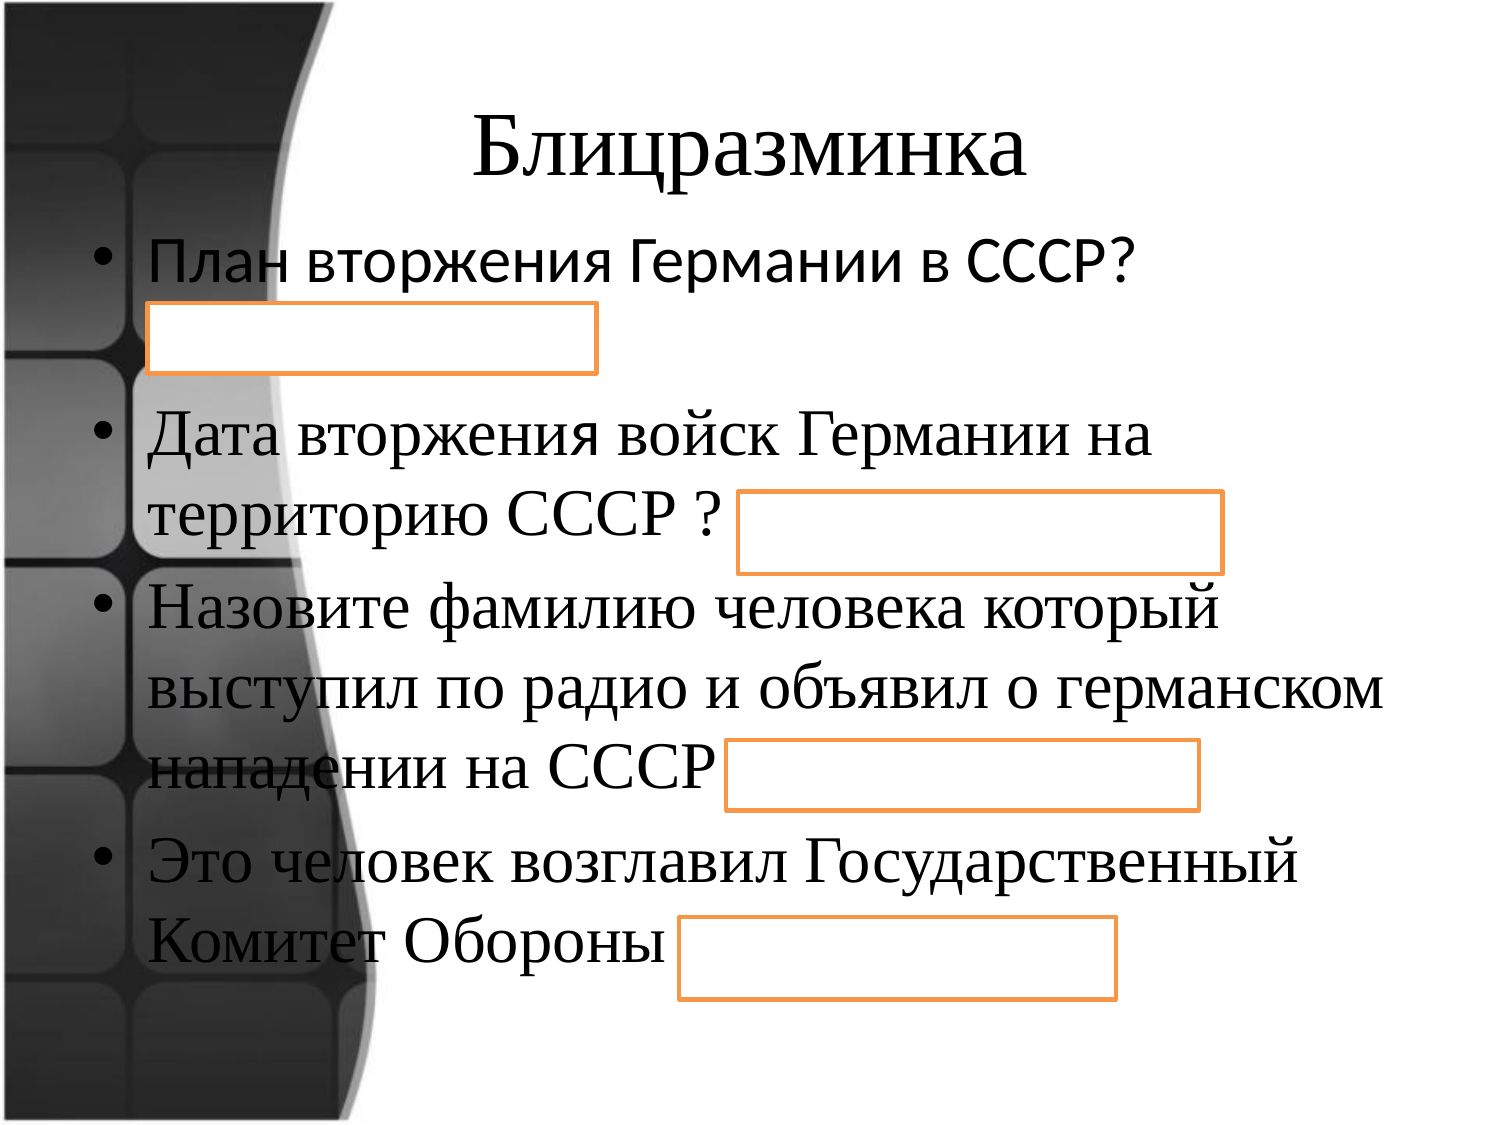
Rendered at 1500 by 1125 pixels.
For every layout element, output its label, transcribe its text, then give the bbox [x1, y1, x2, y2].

text_box [736, 489, 1225, 576]
text_box [145, 301, 599, 376]
text_box [724, 738, 1201, 813]
list План вторжения Германии в СССР? («Барбаросса») Дата вторжения войск Германии на территорию СССР ? (22 июня 1941 г.) Назовите фамилию человека который выступил по радио и объявил о германском нападении на СССР (В.М. Молотов) Это человек возглавил Государственный Комитет Обороны (И. В. Сталин) [76, 207, 1426, 1006]
text_box [677, 915, 1118, 1002]
picture [0, 0, 1500, 1125]
title Блицразминка [74, 44, 1426, 233]
